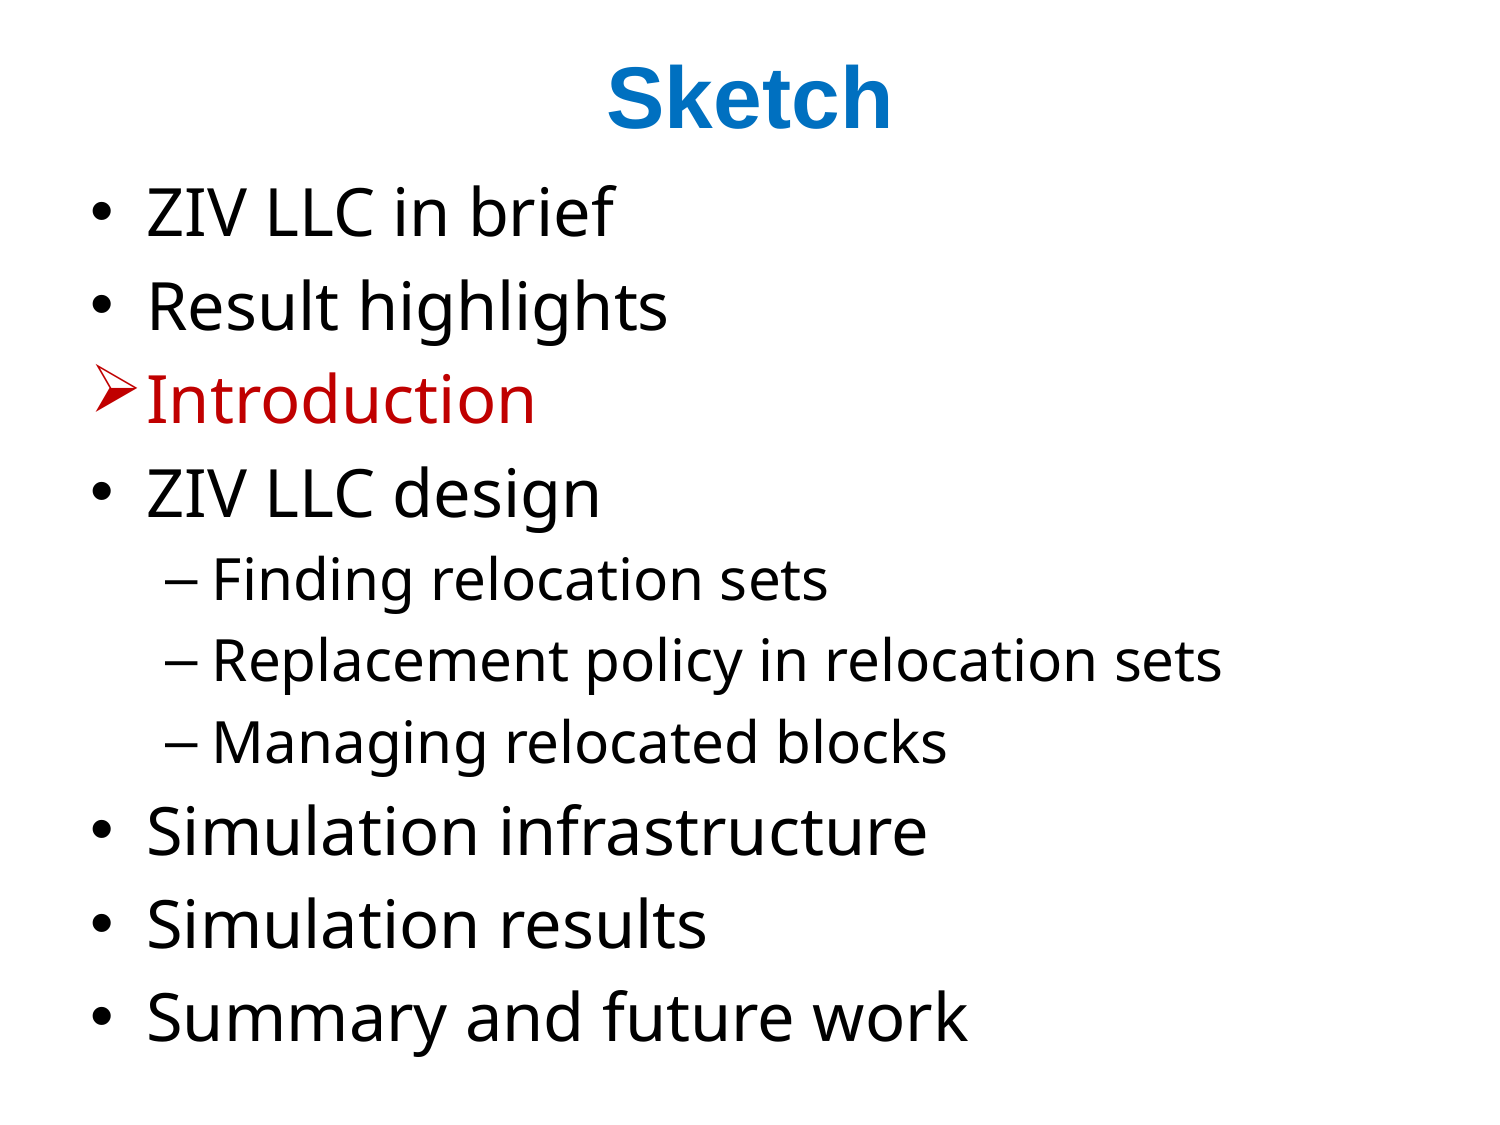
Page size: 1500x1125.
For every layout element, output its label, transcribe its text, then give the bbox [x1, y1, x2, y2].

title Sketch [0, 0, 1500, 188]
list ZIV LLC in brief Result highlights Introduction ZIV LLC design Finding relocation sets Replacement policy in relocation sets Managing relocated blocks Simulation infrastructure Simulation results Summary and future work [75, 162, 1500, 1125]
